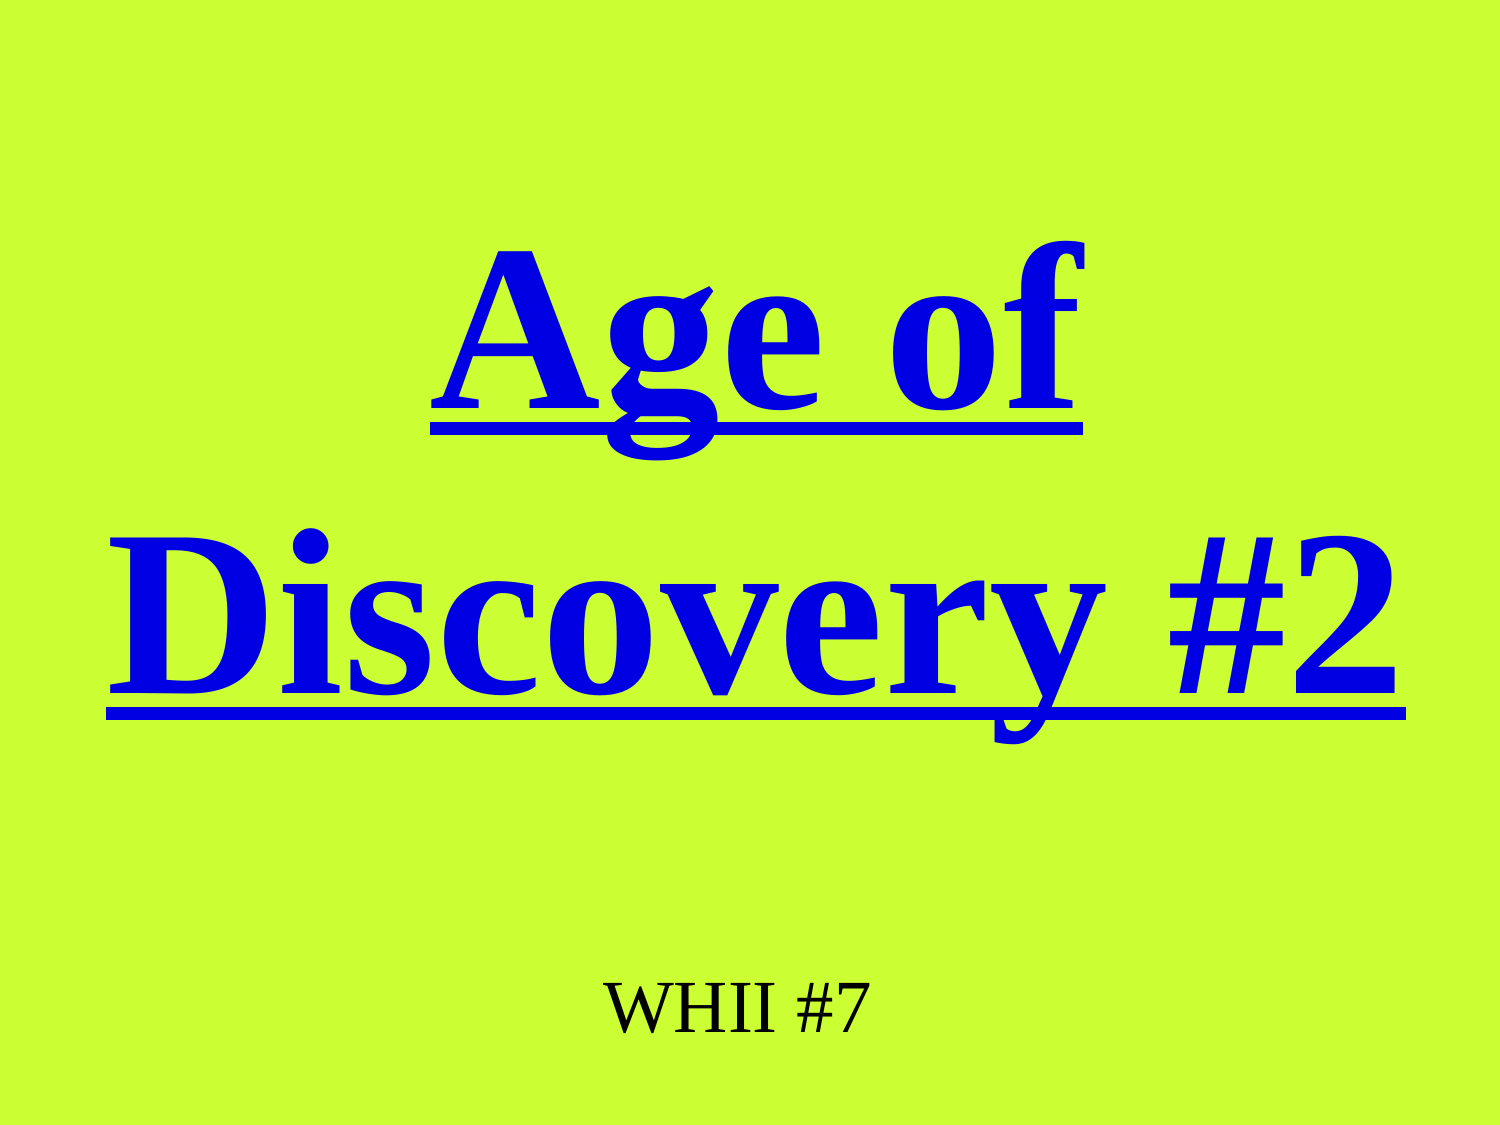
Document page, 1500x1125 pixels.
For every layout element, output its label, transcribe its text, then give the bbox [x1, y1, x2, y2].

subtitle WHII #7 [212, 950, 1263, 1061]
title Age of Discovery #2 [50, 137, 1463, 775]
